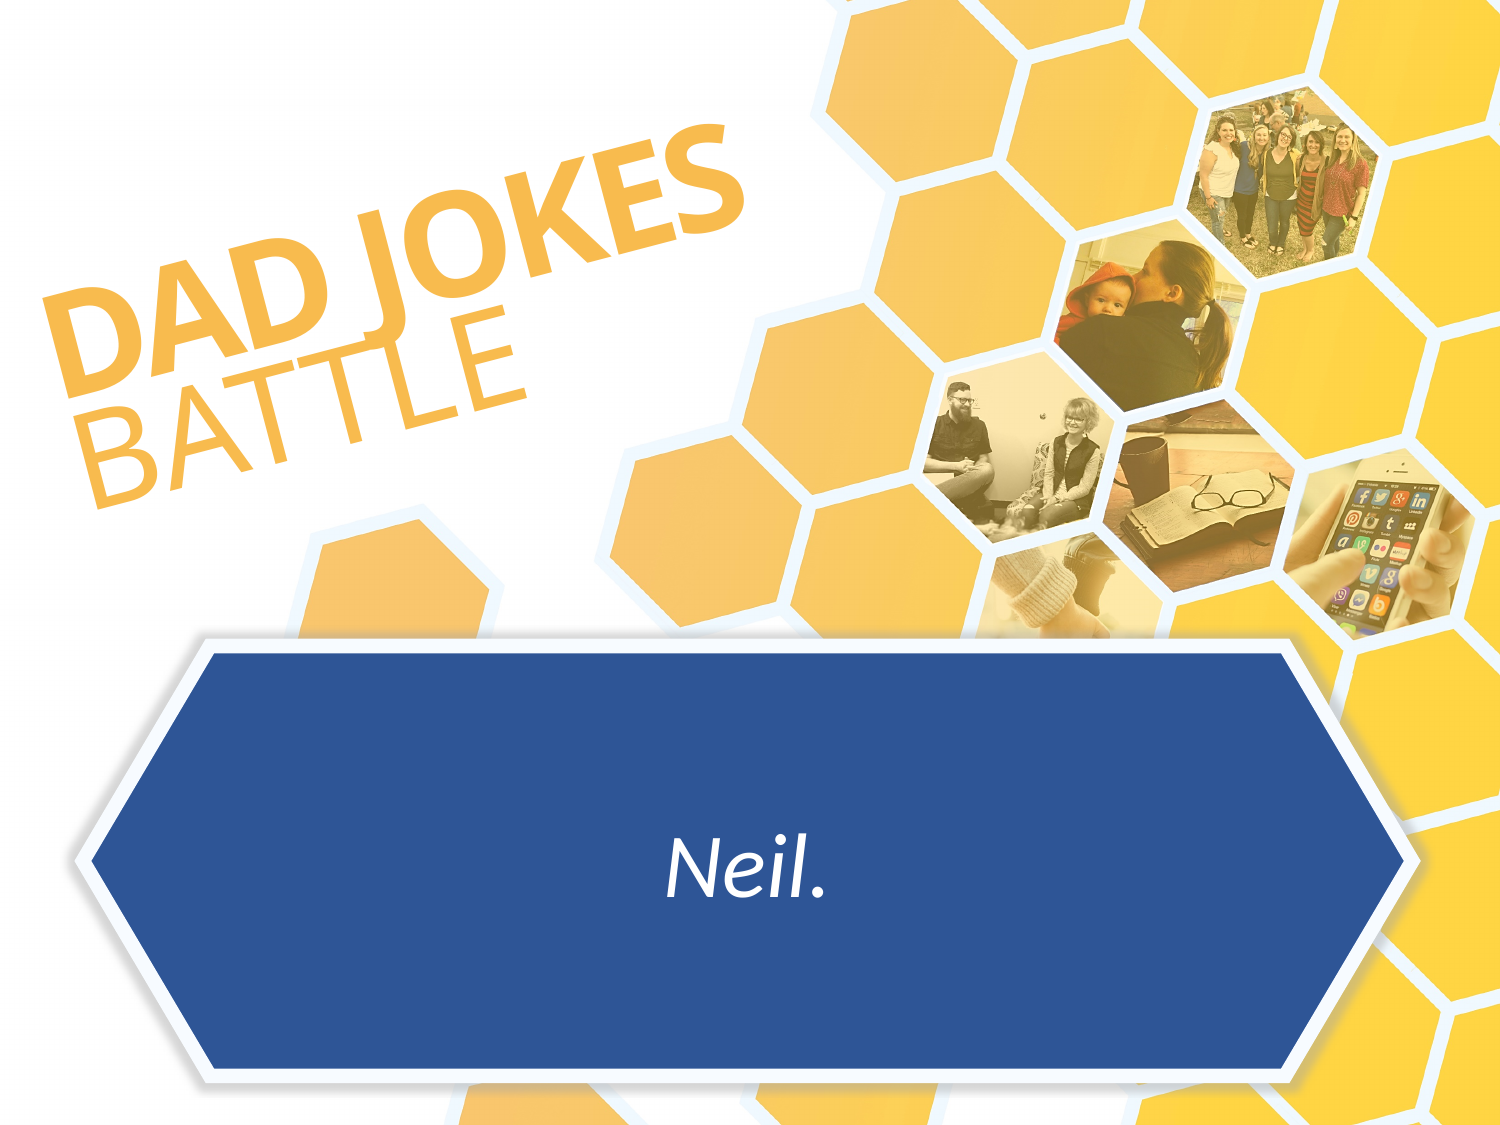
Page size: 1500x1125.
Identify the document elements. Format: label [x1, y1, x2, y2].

list [0, 0, 1500, 1125]
